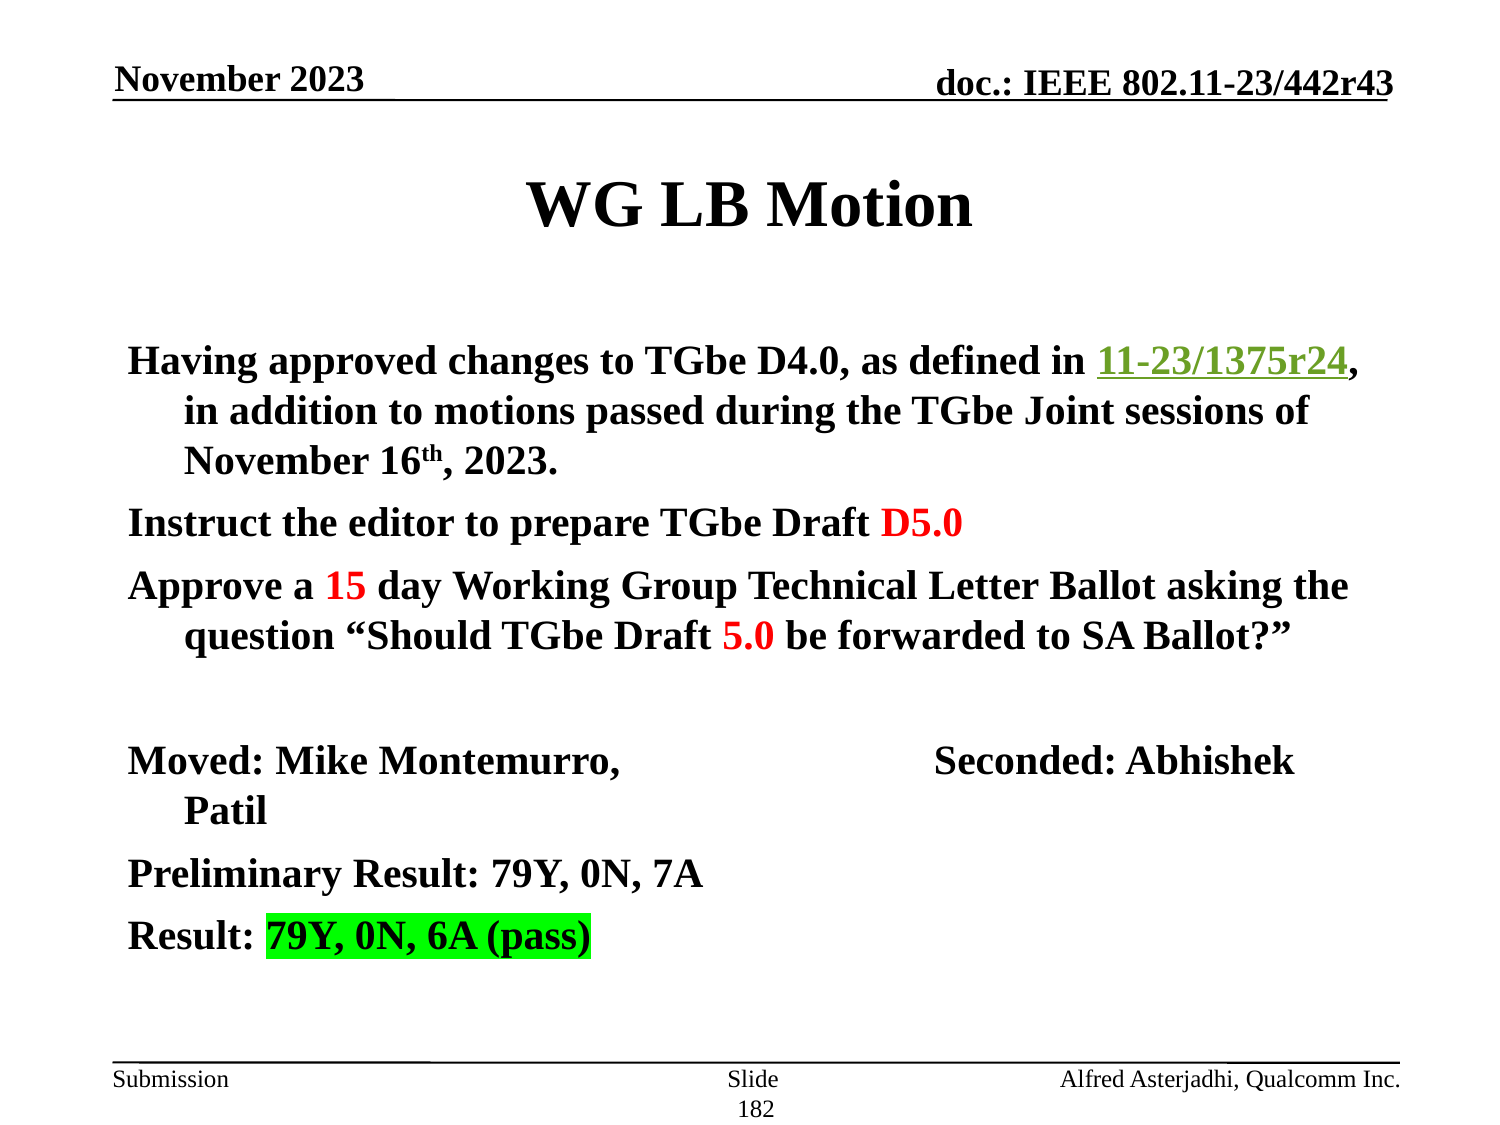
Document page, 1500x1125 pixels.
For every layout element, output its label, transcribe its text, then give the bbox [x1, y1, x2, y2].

slide_number Slide 182 [712, 1061, 800, 1123]
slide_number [114, 54, 423, 100]
list Having approved changes to TGbe D4.0, as defined in 11-23/1375r24, in addition to motions passed during the TGbe Joint sessions of November 16th, 2023. Instruct the editor to prepare TGbe Draft D5.0 Approve a 15 day Working Group Technical Letter Ballot asking the question “Should TGbe Draft 5.0 be forwarded to SA Ballot?” Moved: Mike Montemurro, Seconded: Abhishek Patil Preliminary Result: 79Y, 0N, 7A Result: 79Y, 0N, 6A (pass) [112, 324, 1388, 1063]
footer Alfred Asterjadhi, Qualcomm Inc. [878, 1061, 1402, 1093]
title WG LB Motion [112, 112, 1388, 288]
